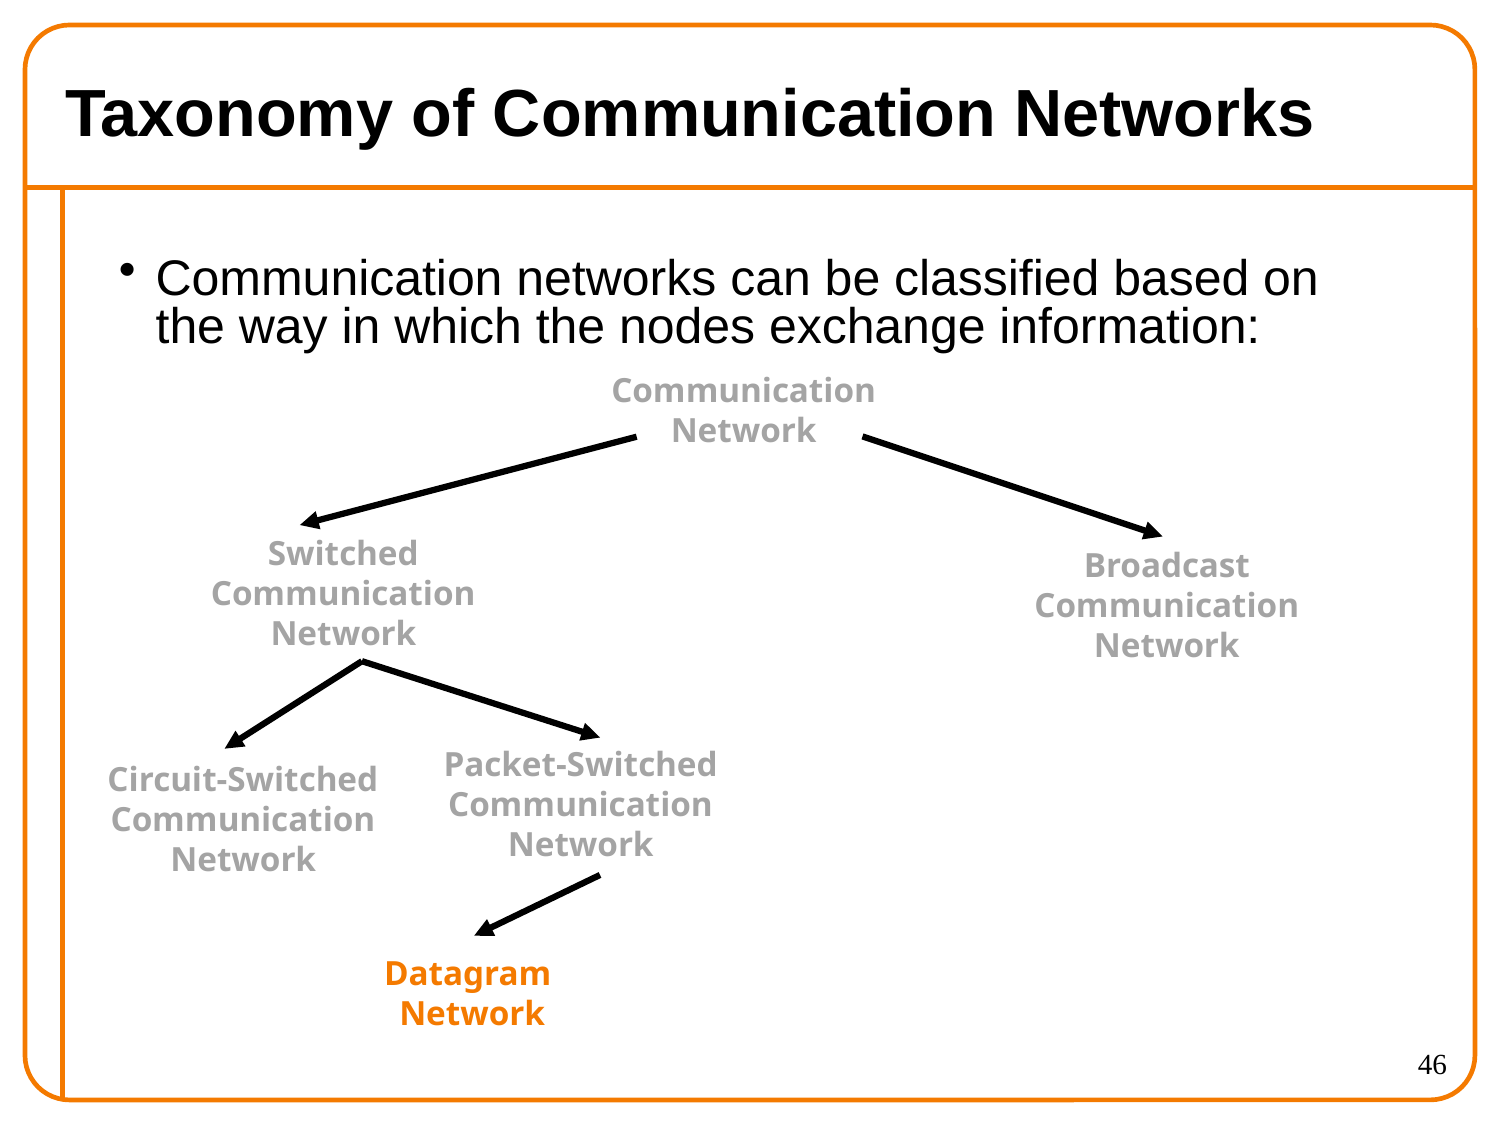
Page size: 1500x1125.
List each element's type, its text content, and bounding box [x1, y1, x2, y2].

text_box [862, 436, 1163, 539]
text_box [224, 661, 361, 749]
text_box [299, 436, 637, 528]
list Communication networks can be classified based on the way in which the nodes exchange information: [103, 249, 1397, 1050]
slide_number 46 [1312, 1037, 1463, 1101]
title Taxonomy of Communication Networks [50, 62, 1500, 175]
text_box Switched Communication Network [174, 524, 512, 660]
text_box Communication Network [575, 361, 913, 457]
text_box Circuit-Switched Communication Network [74, 750, 412, 886]
text_box Packet-Switched Communication Network [411, 736, 750, 871]
text_box [361, 661, 601, 740]
text_box Broadcast Communication Network [998, 536, 1336, 672]
text_box Datagram Network [298, 944, 637, 1040]
text_box [474, 874, 601, 936]
